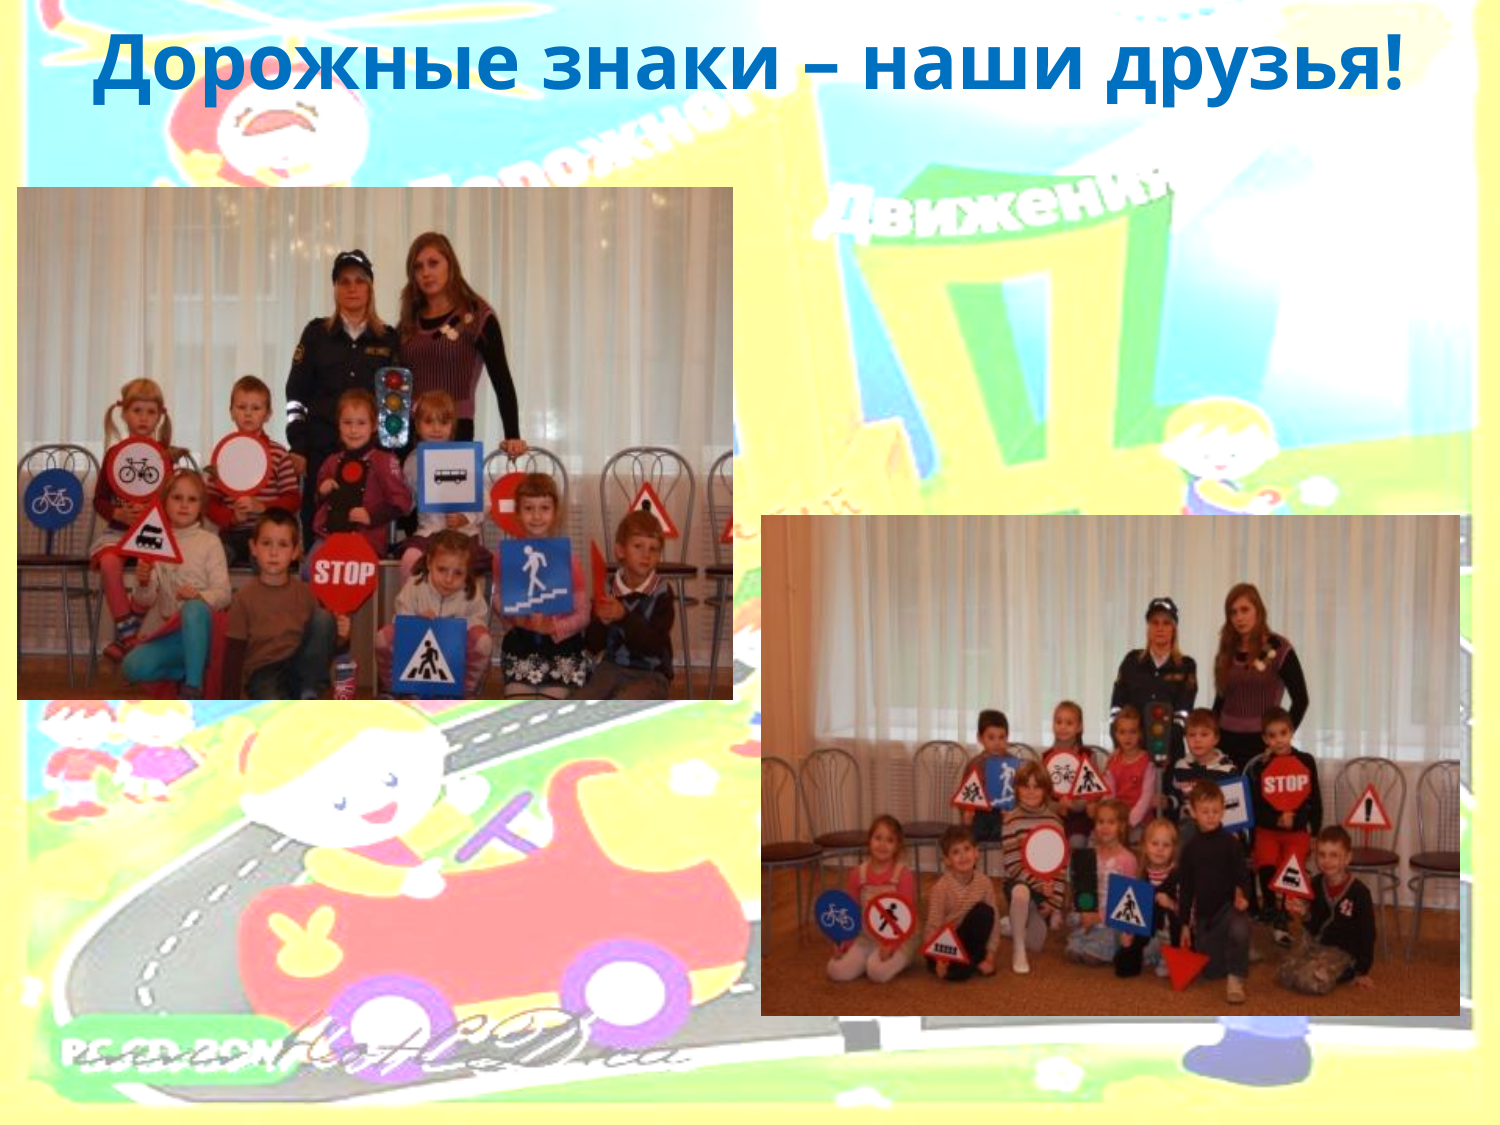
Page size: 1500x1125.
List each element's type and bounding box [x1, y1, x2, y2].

list [761, 515, 1460, 1017]
picture [0, 0, 1500, 1125]
list [17, 187, 734, 700]
